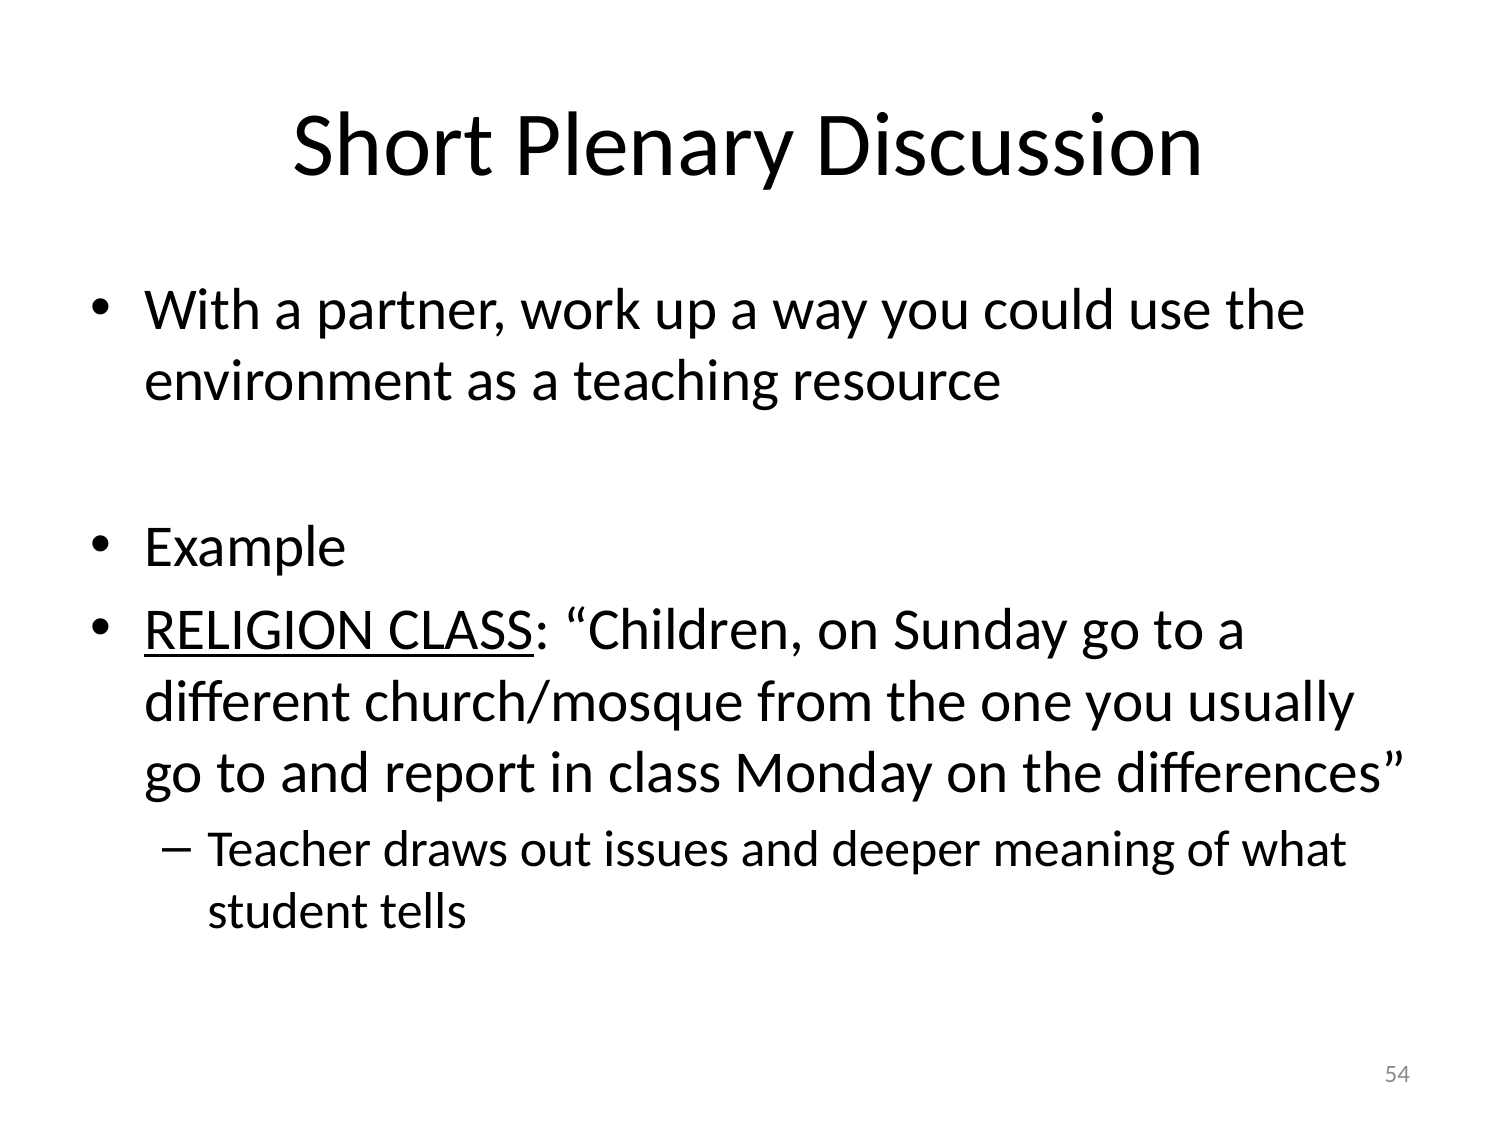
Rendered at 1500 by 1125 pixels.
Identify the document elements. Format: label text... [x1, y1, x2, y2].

title Short Plenary Discussion [75, 45, 1425, 233]
slide_number 54 [1074, 1042, 1425, 1103]
list With a partner, work up a way you could use the environment as a teaching resource Example RELIGION CLASS: “Children, on Sunday go to a different church/mosque from the one you usually go to and report in class Monday on the differences” Teacher draws out issues and deeper meaning of what student tells [75, 262, 1425, 1005]
